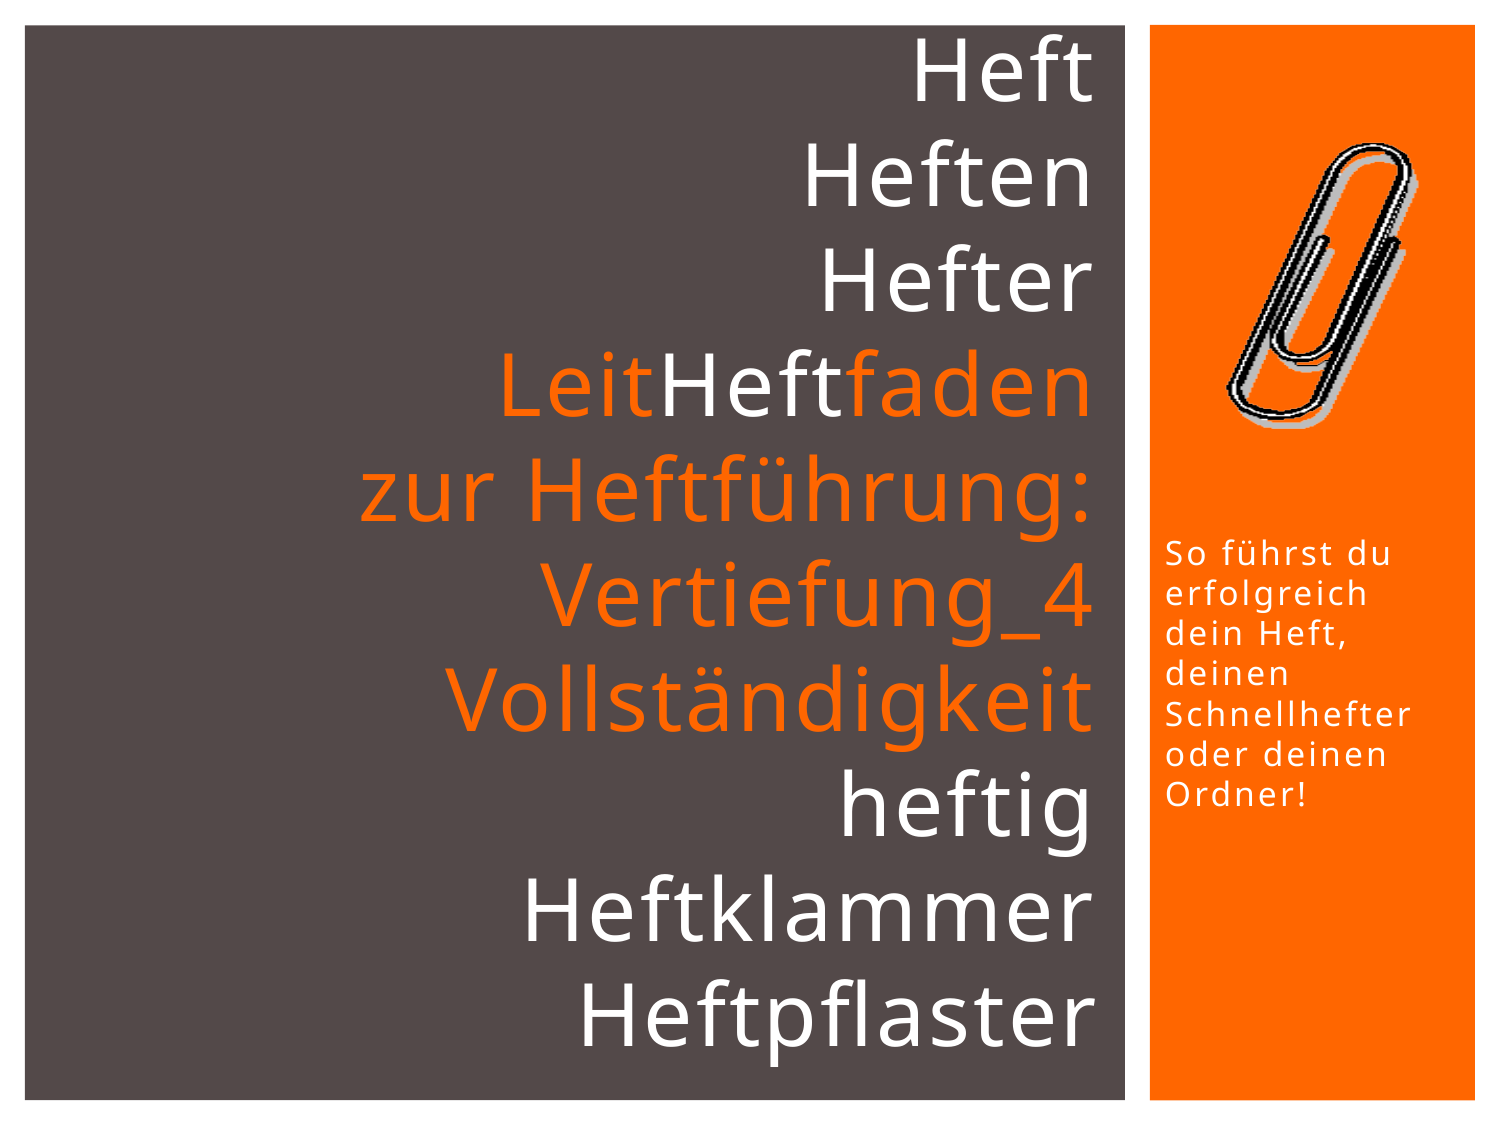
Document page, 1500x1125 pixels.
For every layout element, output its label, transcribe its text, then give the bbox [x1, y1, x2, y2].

picture [1218, 128, 1428, 444]
title Heft Heften Hefter LeitHeftfaden zur Heftführung: Vertiefung_4 Vollständigkeit heftig Heftklammer Heftpflaster [75, 336, 1113, 637]
subtitle So führst du erfolgreich dein Heft, deinen Schnellhefter oder deinen Ordner! [1149, 522, 1475, 823]
